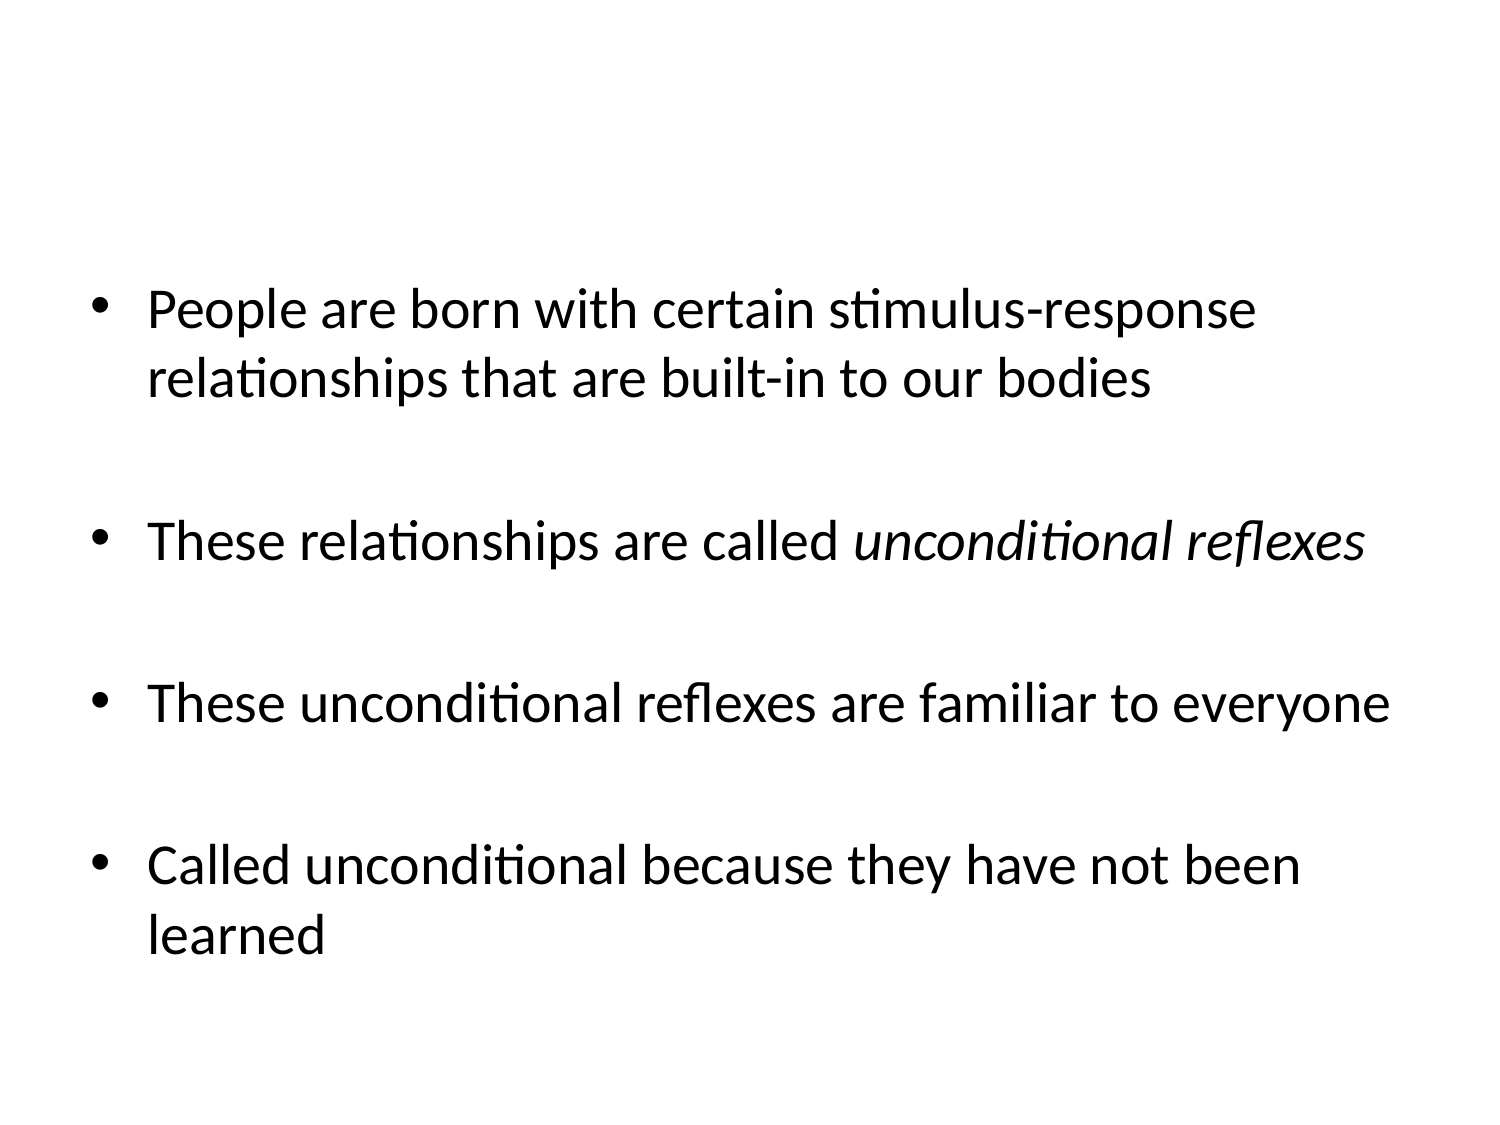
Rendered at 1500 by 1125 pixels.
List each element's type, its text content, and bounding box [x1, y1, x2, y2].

list People are born with certain stimulus-response relationships that are built-in to our bodies These relationships are called unconditional reflexes These unconditional reflexes are familiar to everyone Called unconditional because they have not been learned [75, 262, 1425, 1005]
